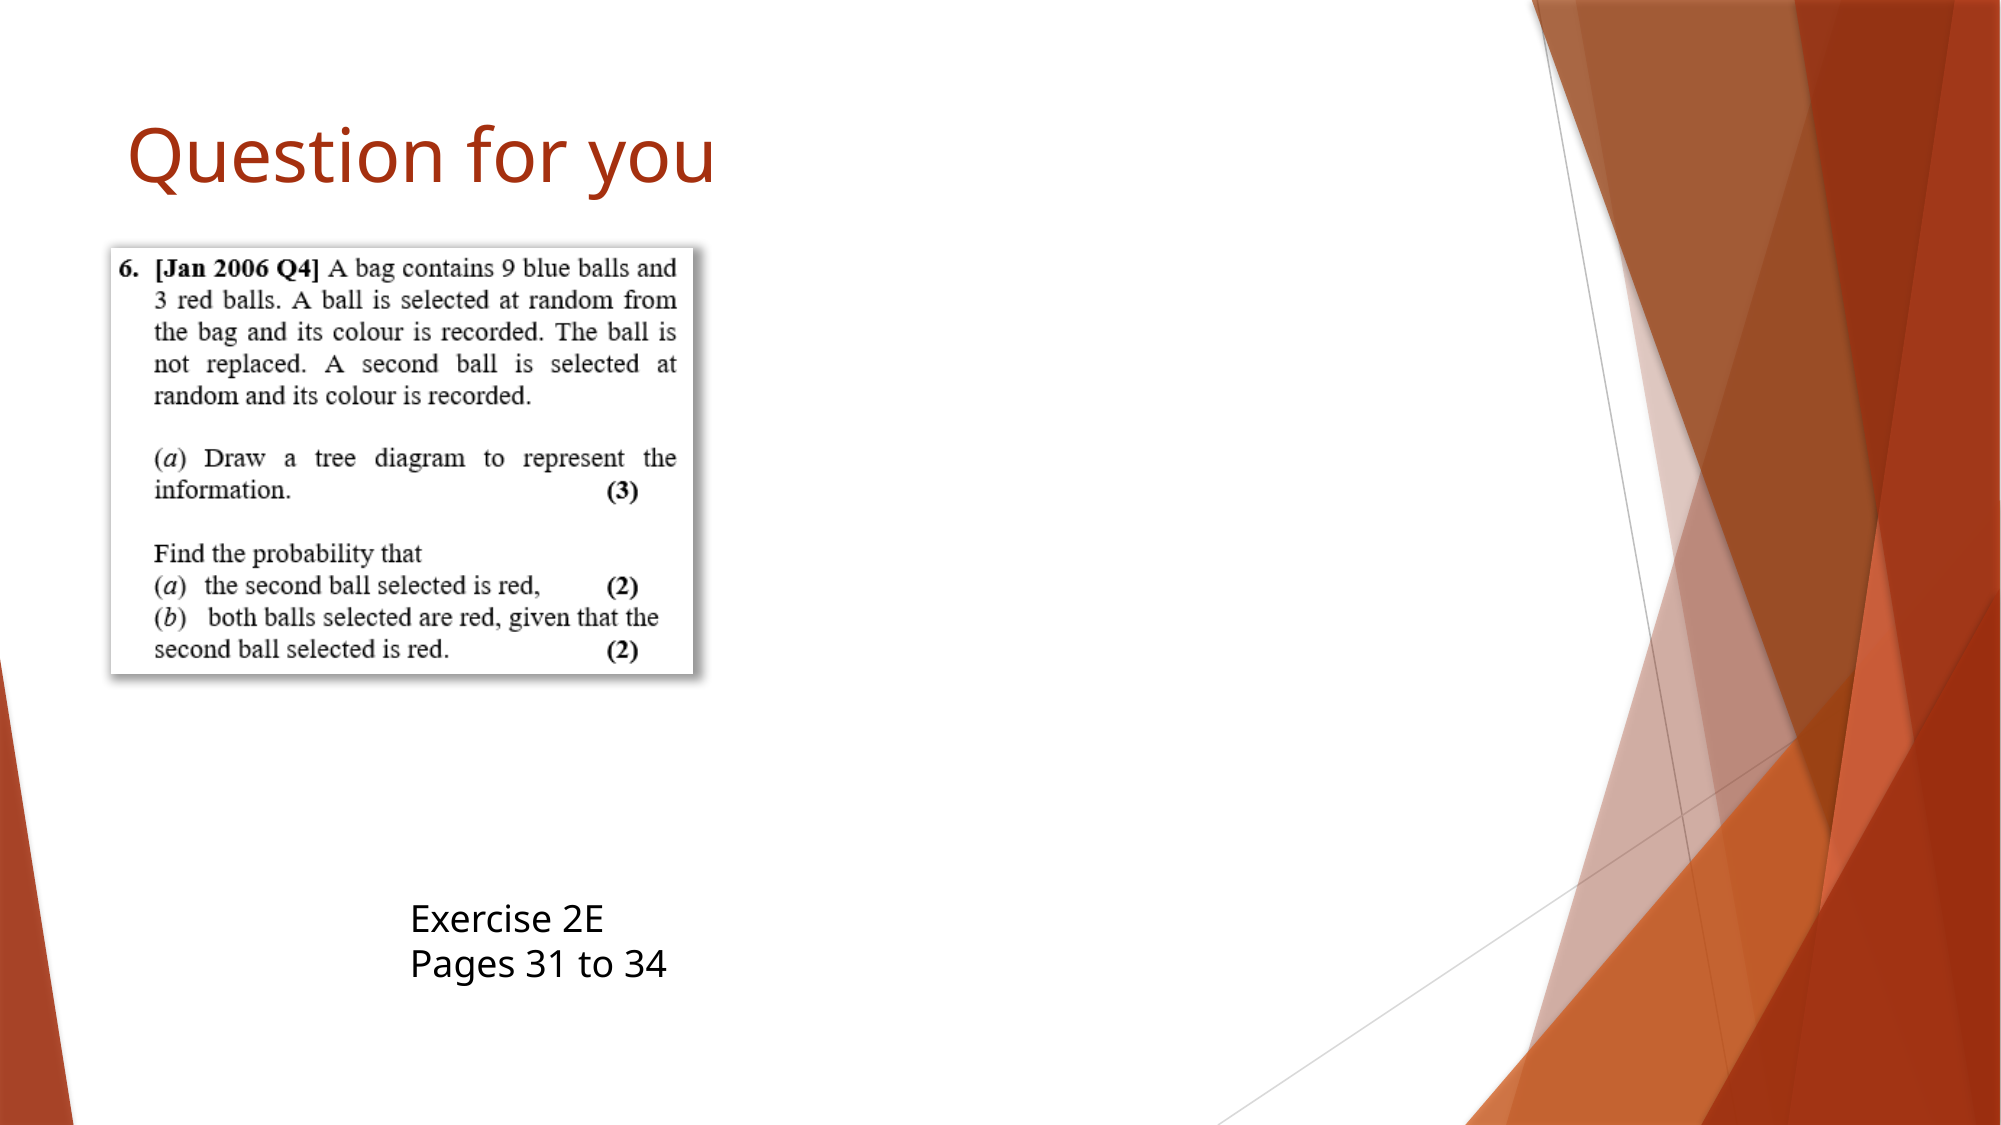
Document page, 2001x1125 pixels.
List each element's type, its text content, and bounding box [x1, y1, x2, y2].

title Question for you [111, 99, 1522, 317]
picture [110, 247, 693, 674]
text_box Exercise 2E Pages 31 to 34 [395, 887, 683, 993]
